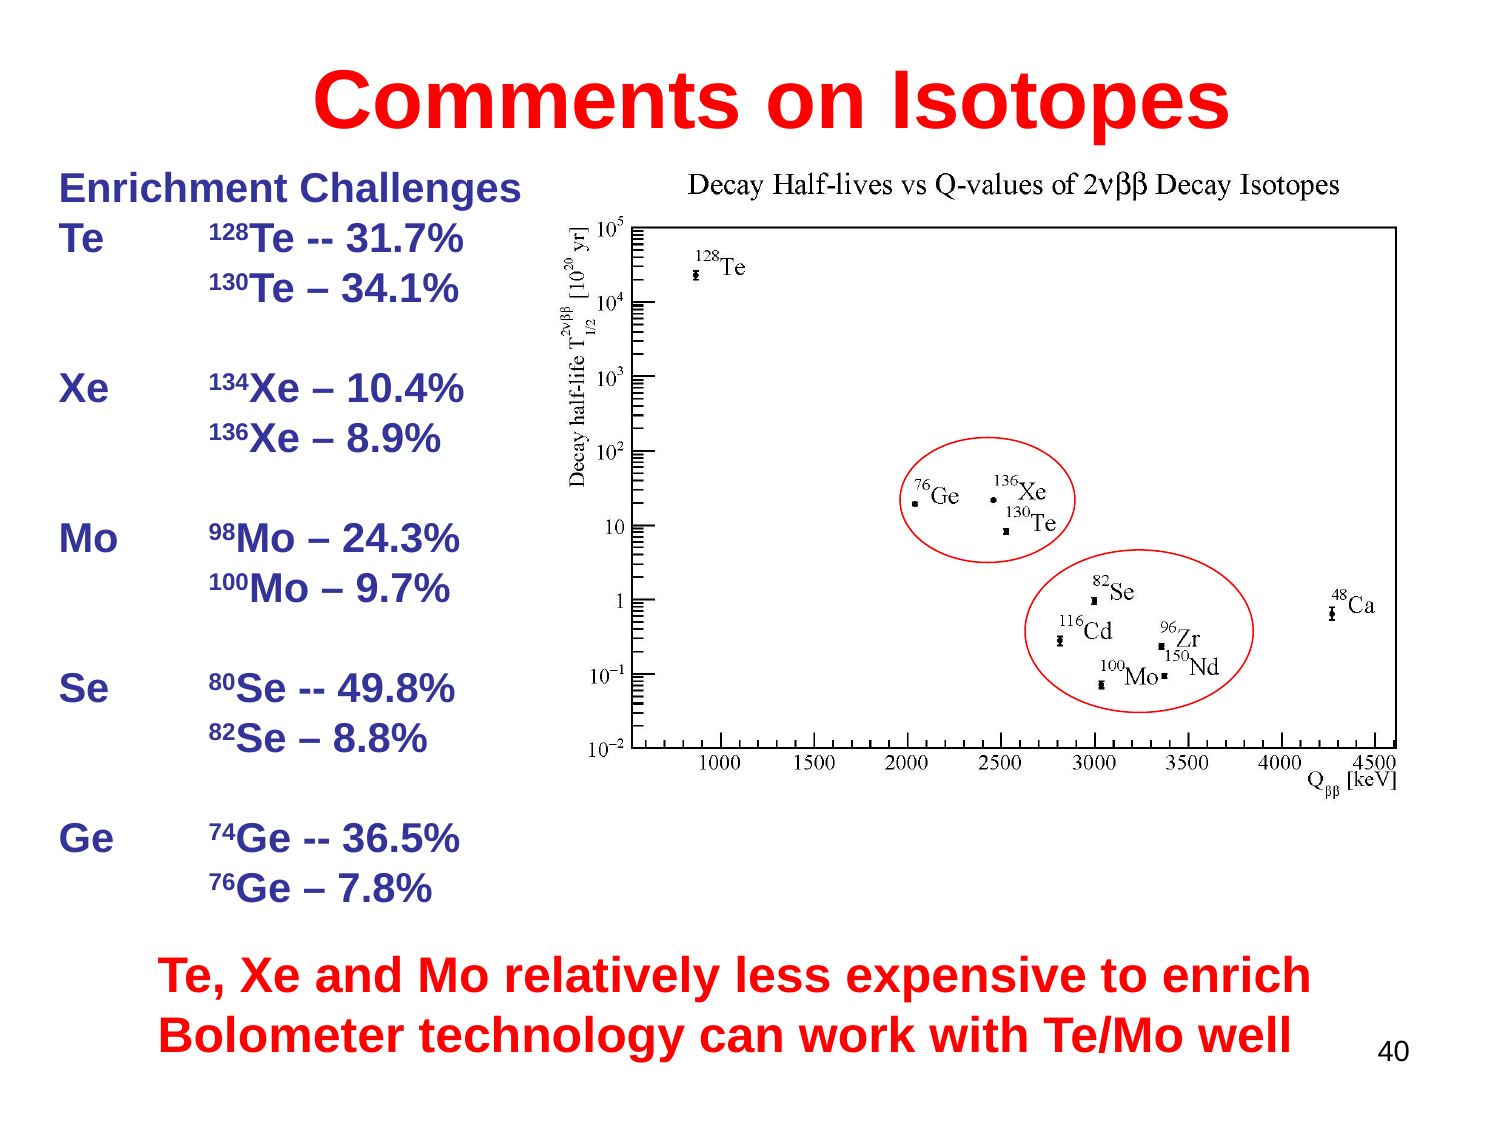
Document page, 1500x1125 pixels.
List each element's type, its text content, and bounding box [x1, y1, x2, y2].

slide_number 40 [1074, 1024, 1426, 1103]
text_box Enrichment Challenges Te 128Te -- 31.7% 130Te – 34.1% Xe 134Xe – 10.4% 136Xe – 8.9% Mo 98Mo – 24.3% 100Mo – 9.7% Se 80Se -- 49.8% 82Se – 8.8% Ge 74Ge -- 36.5% 76Ge – 7.8% [43, 153, 550, 919]
text_box Comments on Isotopes [298, 37, 1248, 153]
text_box Te, Xe and Mo relatively less expensive to enrich Bolometer technology can work with Te/Mo well [142, 934, 1328, 1070]
picture [536, 162, 1491, 813]
